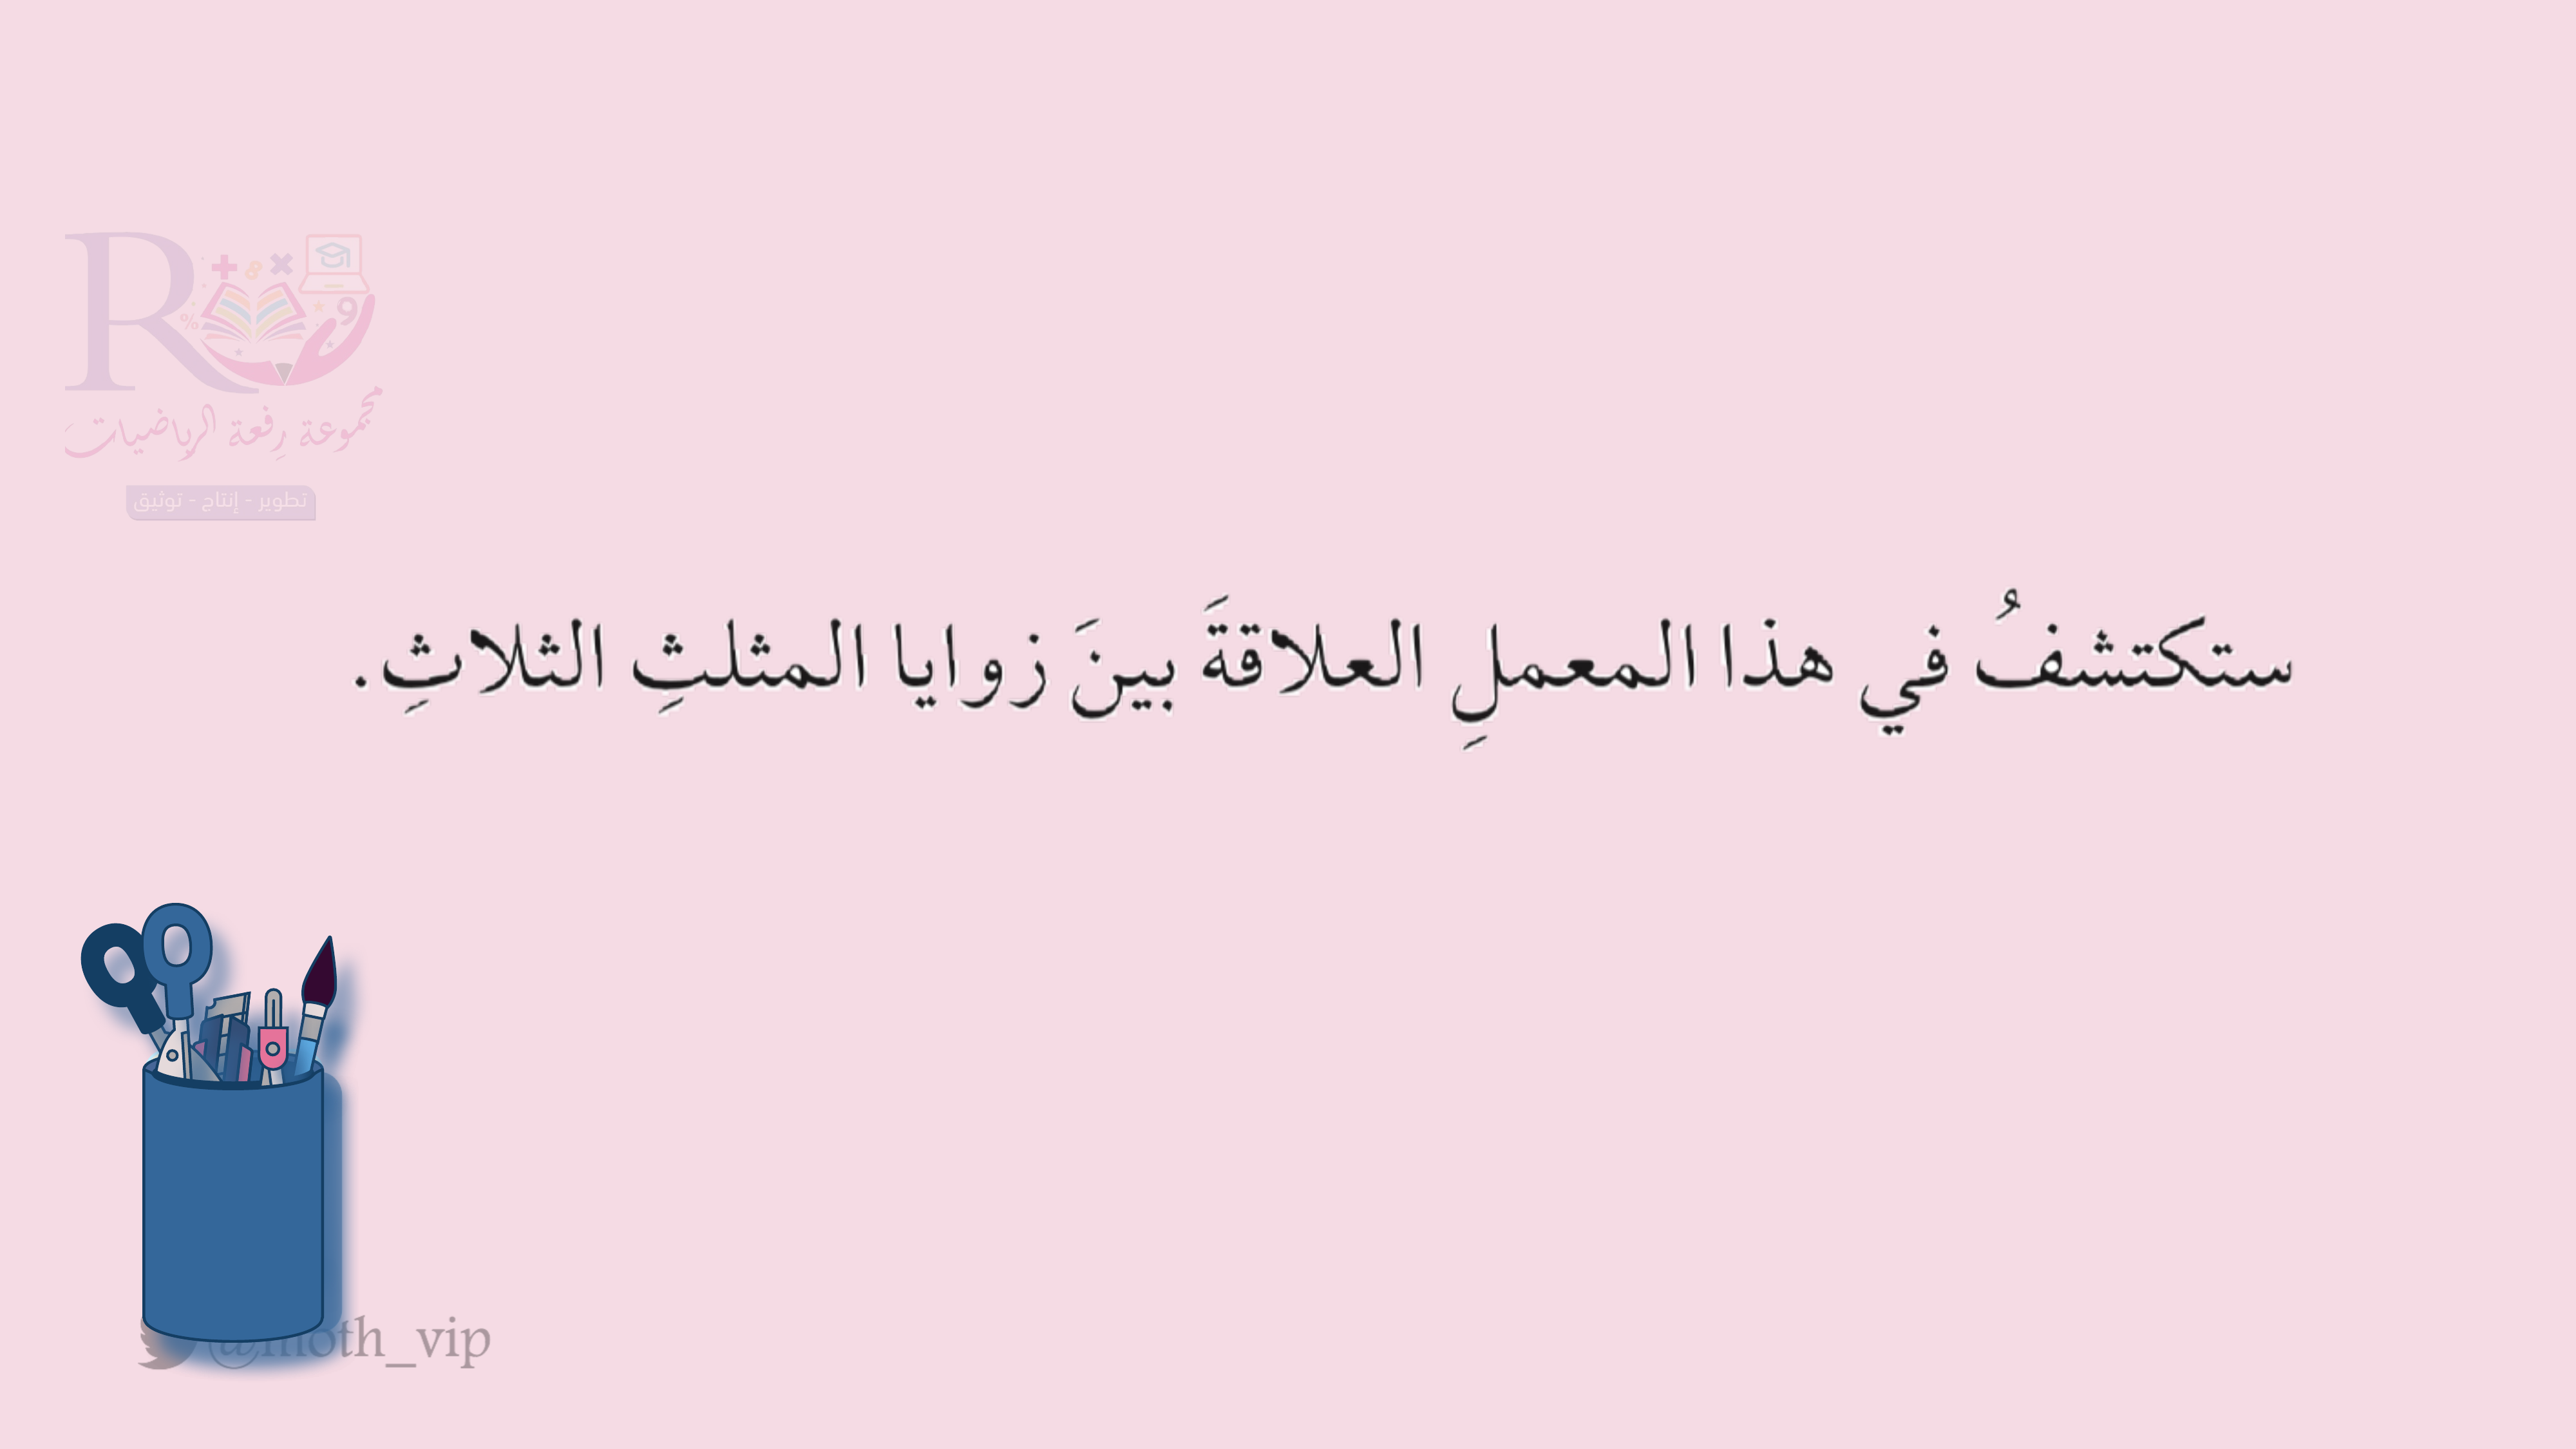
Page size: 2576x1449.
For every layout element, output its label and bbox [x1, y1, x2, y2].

picture [310, 554, 2349, 773]
text_box [82, 904, 336, 1342]
